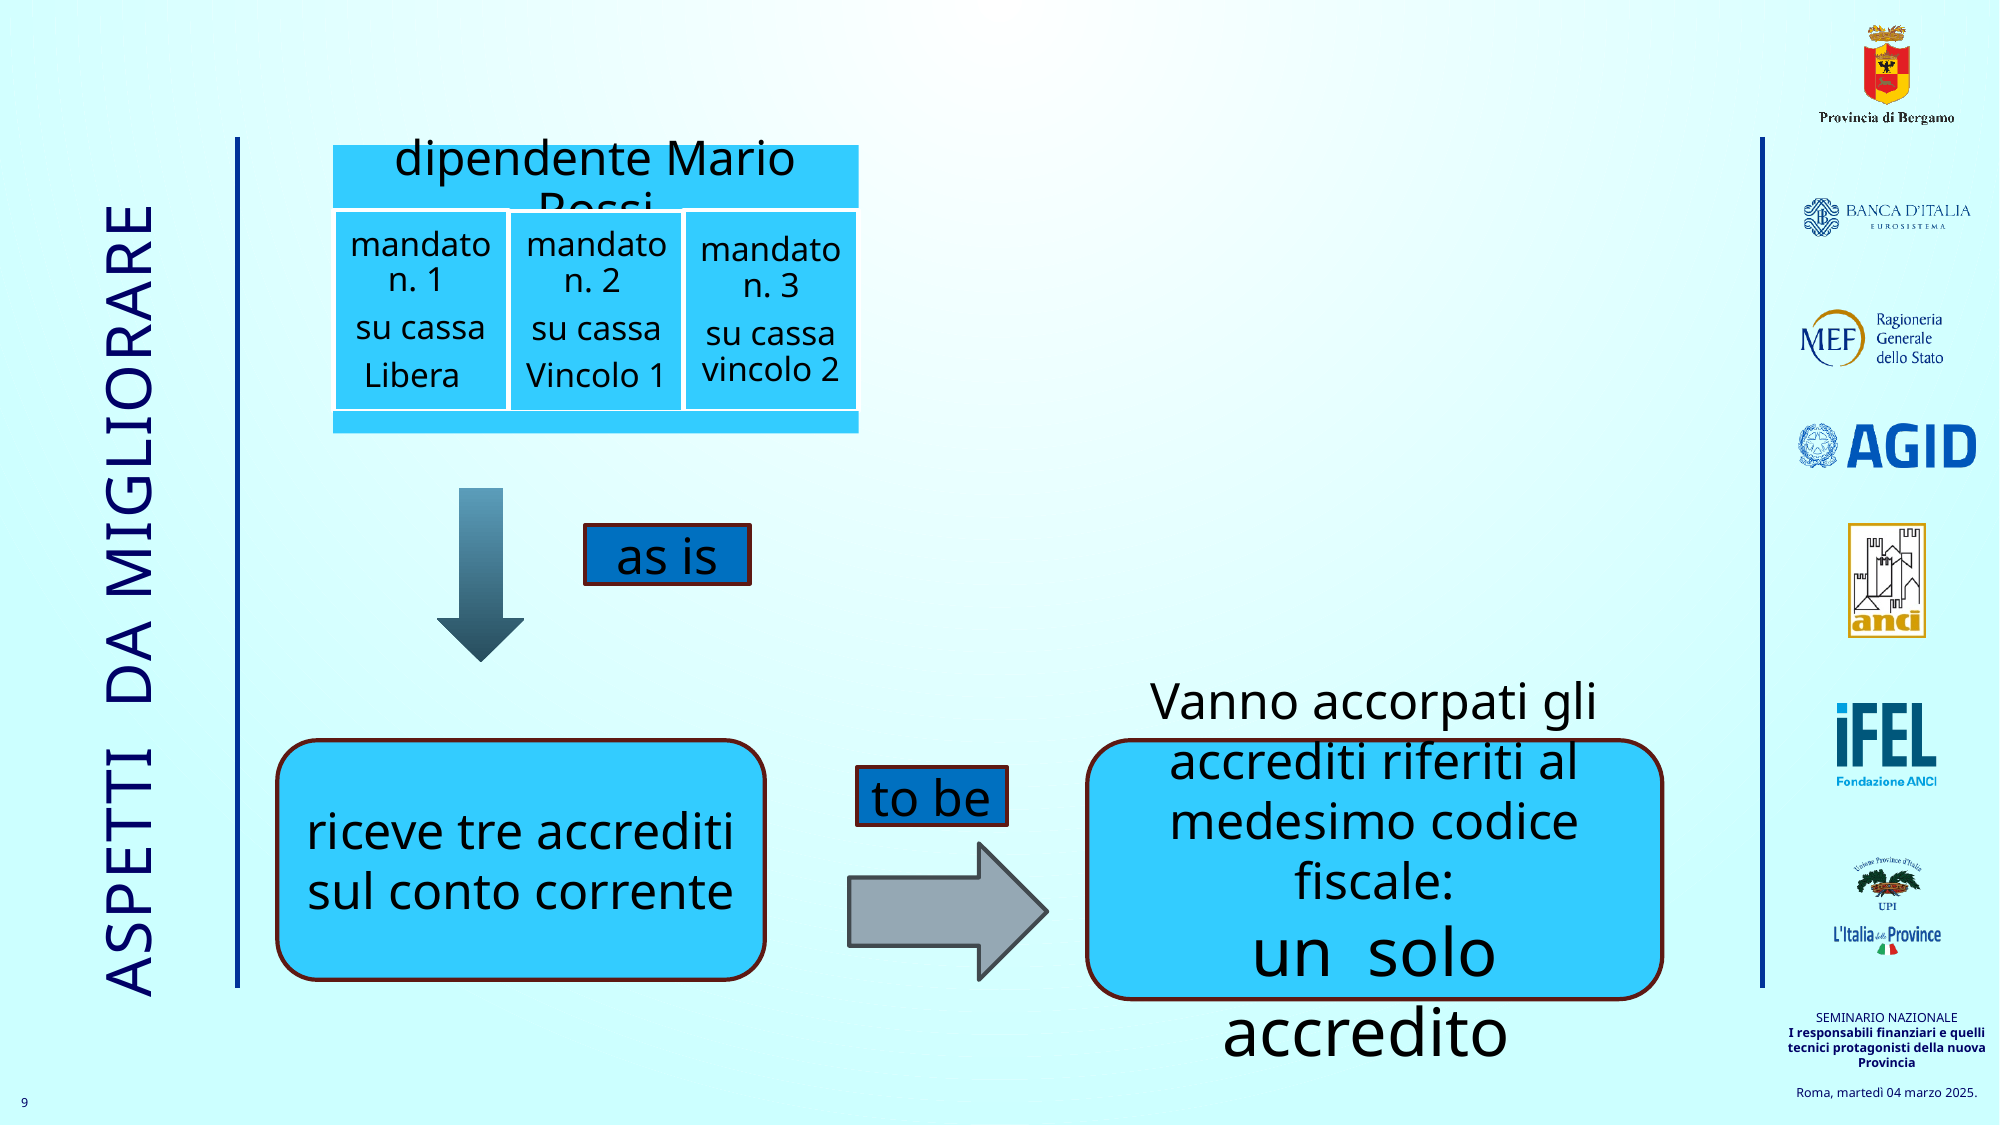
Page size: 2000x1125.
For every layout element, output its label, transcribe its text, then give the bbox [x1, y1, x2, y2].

picture [1827, 693, 1946, 794]
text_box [332, 117, 859, 438]
text_box to be [855, 765, 1009, 827]
text_box Aspetti DA migliorare [0, 175, 238, 1027]
text_box [847, 841, 1050, 982]
picture [1798, 181, 1976, 252]
text_box [437, 487, 525, 663]
text_box Vanno accorpati gli accrediti riferiti al medesimo codice fiscale: un solo accredito [1085, 738, 1665, 1002]
text_box riceve tre accrediti sul conto corrente [275, 738, 767, 982]
picture [1819, 25, 1954, 125]
picture [1798, 308, 1976, 368]
picture [1848, 523, 1926, 638]
picture [1819, 850, 1954, 959]
picture [1798, 423, 1976, 468]
text_box as is [583, 523, 752, 586]
